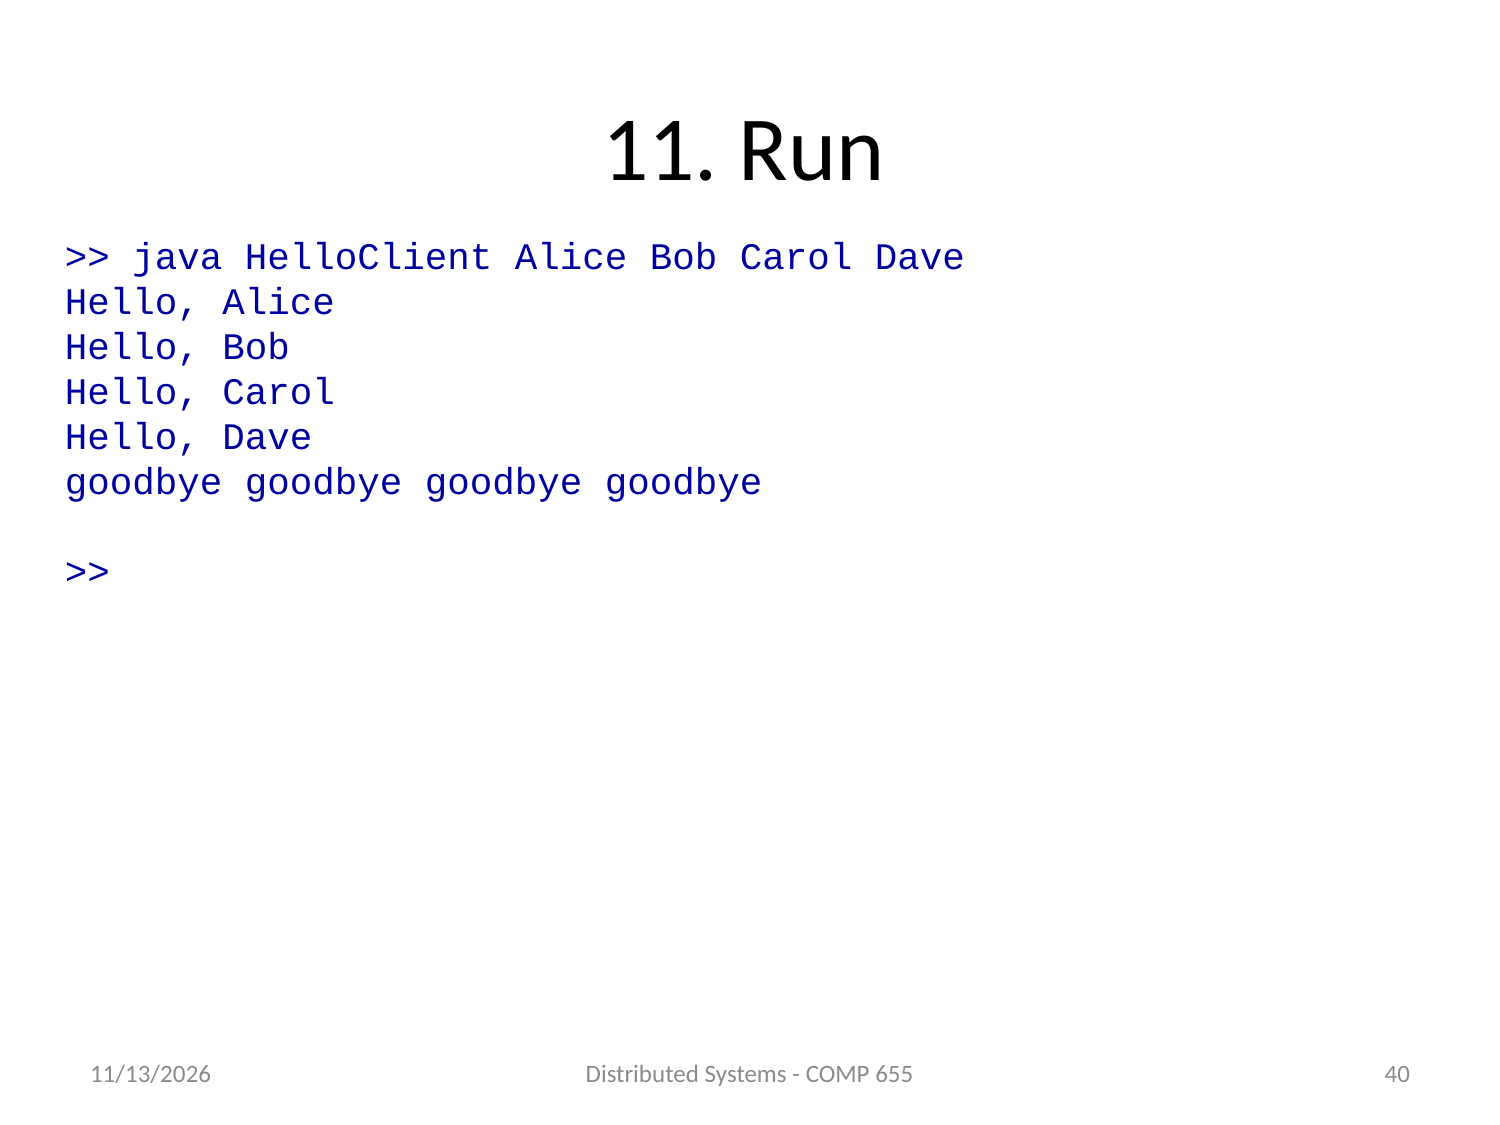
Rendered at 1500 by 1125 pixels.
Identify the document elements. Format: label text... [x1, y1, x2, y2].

slide_number 40 [1074, 1042, 1425, 1103]
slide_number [75, 1042, 425, 1103]
title 11. Run [50, 62, 1438, 224]
footer Distributed Systems - COMP 655 [512, 1042, 988, 1103]
text_box >> java HelloClient Alice Bob Carol Dave Hello, Alice Hello, Bob Hello, Carol Hello, Dave goodbye goodbye goodbye goodbye >> [49, 224, 1463, 1038]
